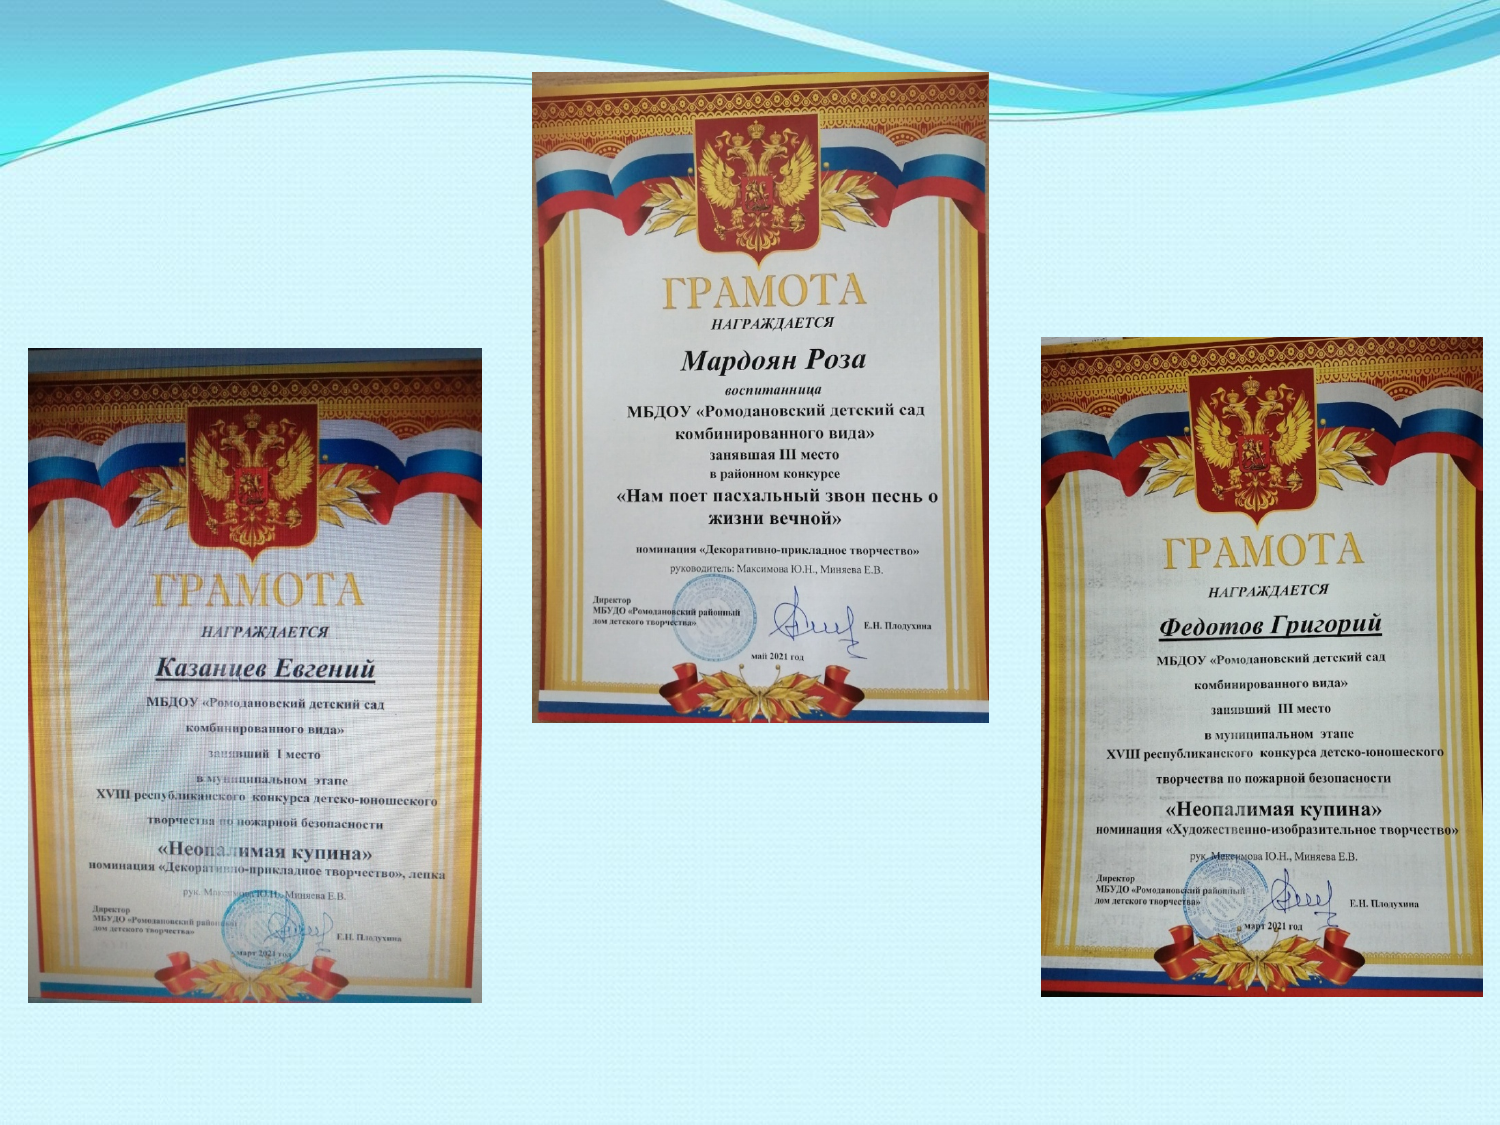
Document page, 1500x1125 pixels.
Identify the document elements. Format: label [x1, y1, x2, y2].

text_box [0, 0, 1500, 86]
picture [0, 72, 1500, 1125]
